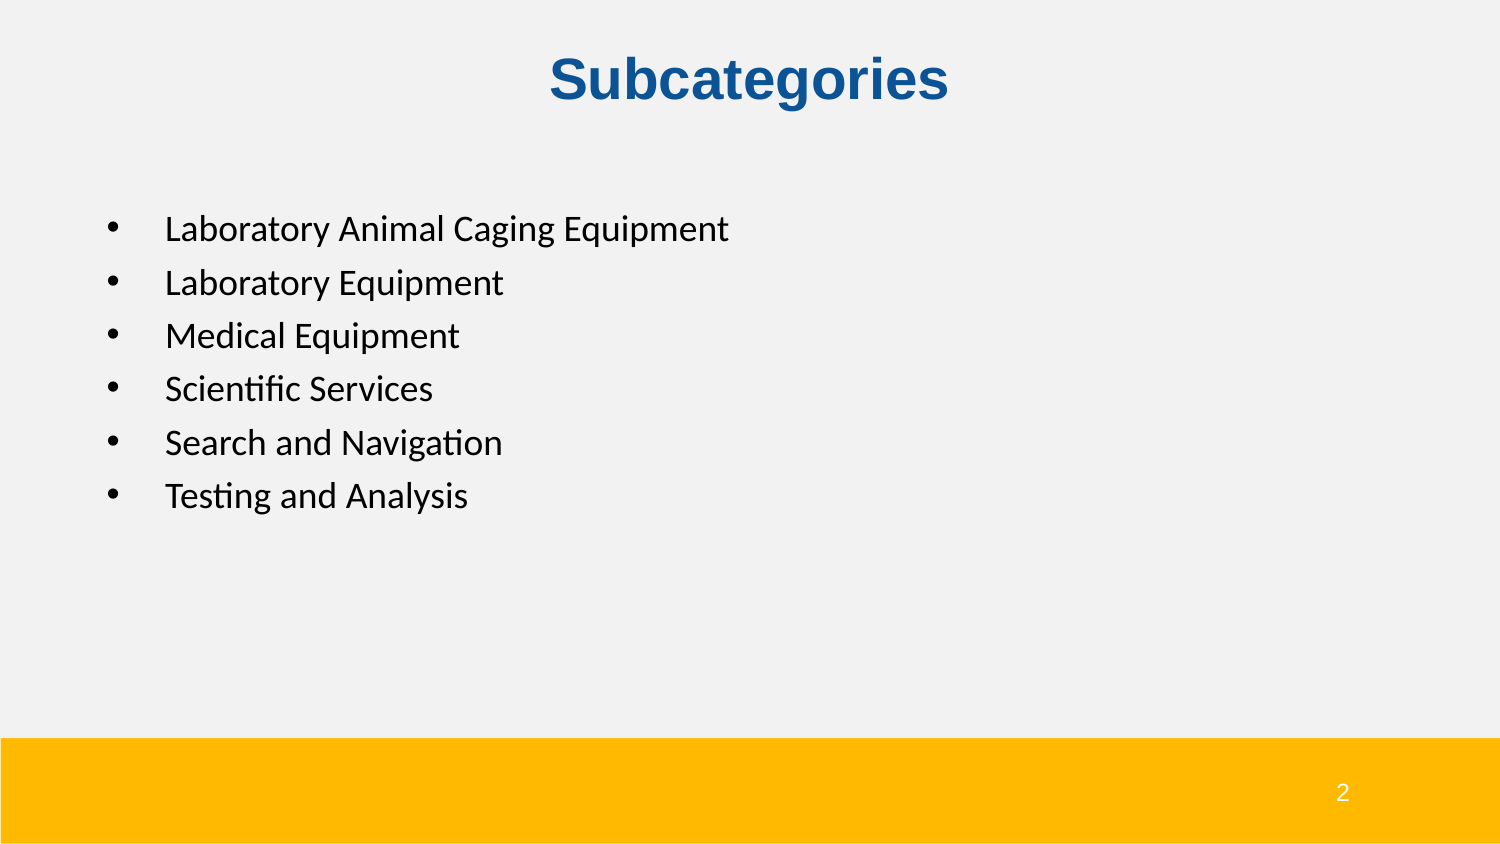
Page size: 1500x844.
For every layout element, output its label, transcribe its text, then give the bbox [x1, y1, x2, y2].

slide_number 2 [1050, 764, 1350, 818]
title Subcategories [75, 33, 1425, 175]
list Laboratory Animal Caging Equipment Laboratory Equipment Medical Equipment Scientific Services Search and Navigation Testing and Analysis [75, 196, 1425, 754]
